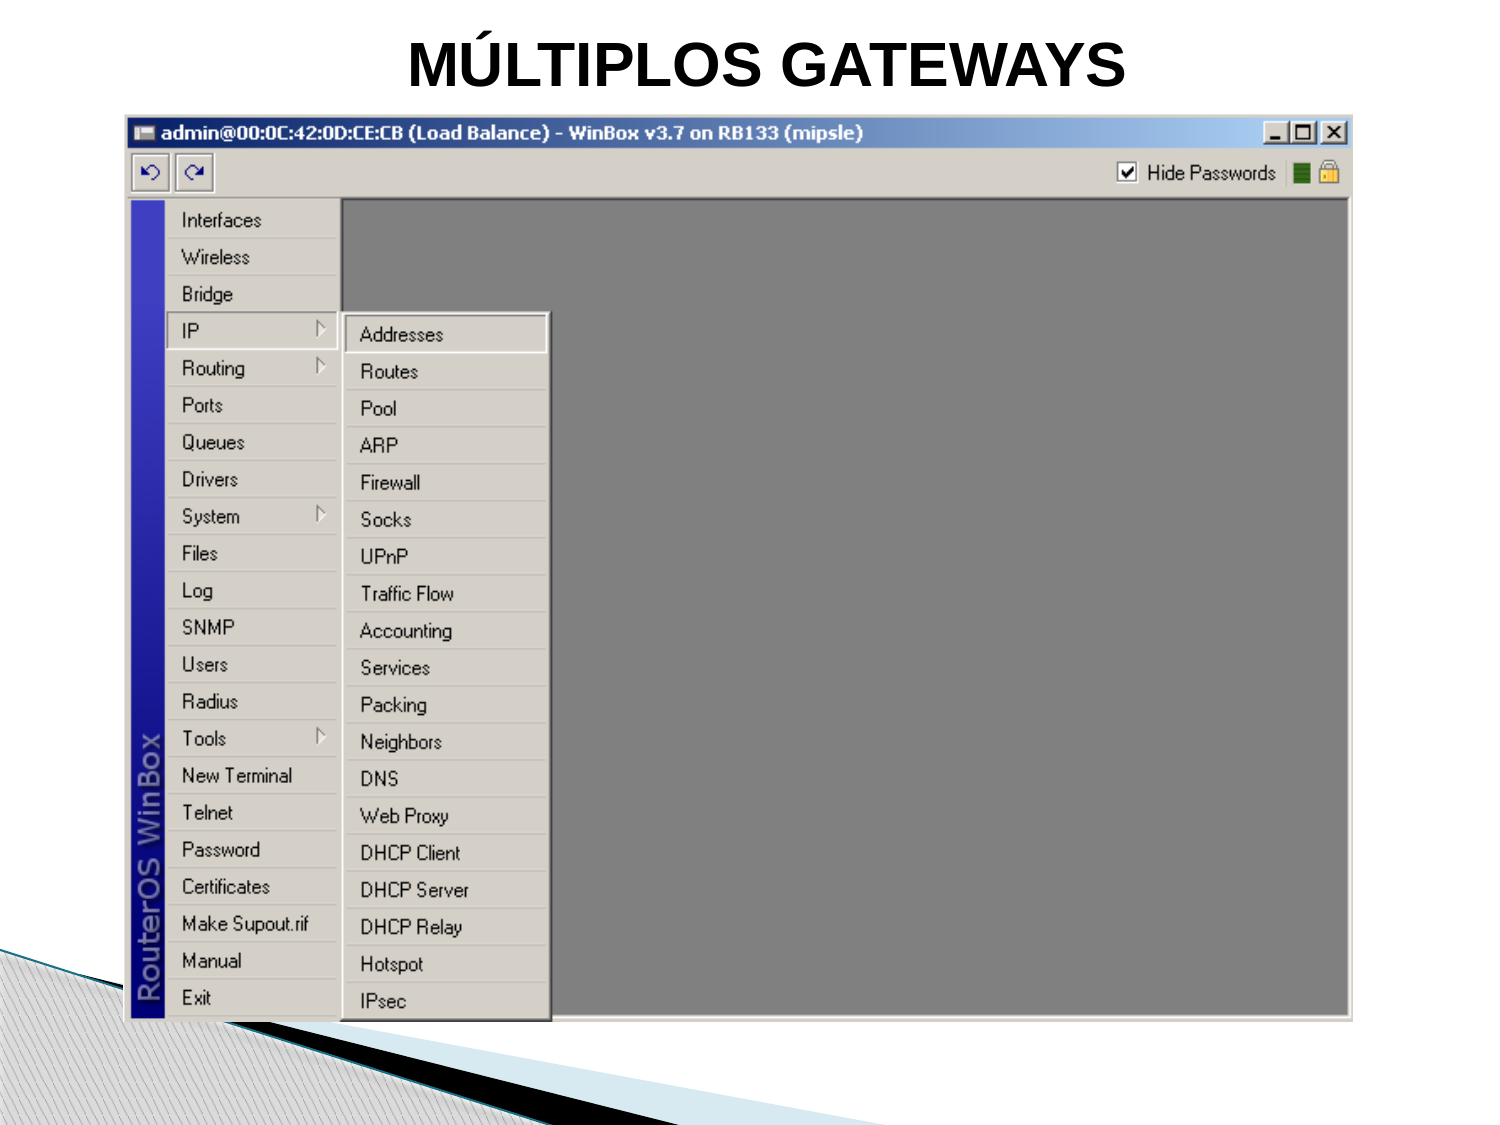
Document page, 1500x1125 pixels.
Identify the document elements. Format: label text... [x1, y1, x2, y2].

picture [123, 113, 1353, 1023]
text_box MÚLTIPLOS GATEWAYS [64, 16, 1471, 107]
